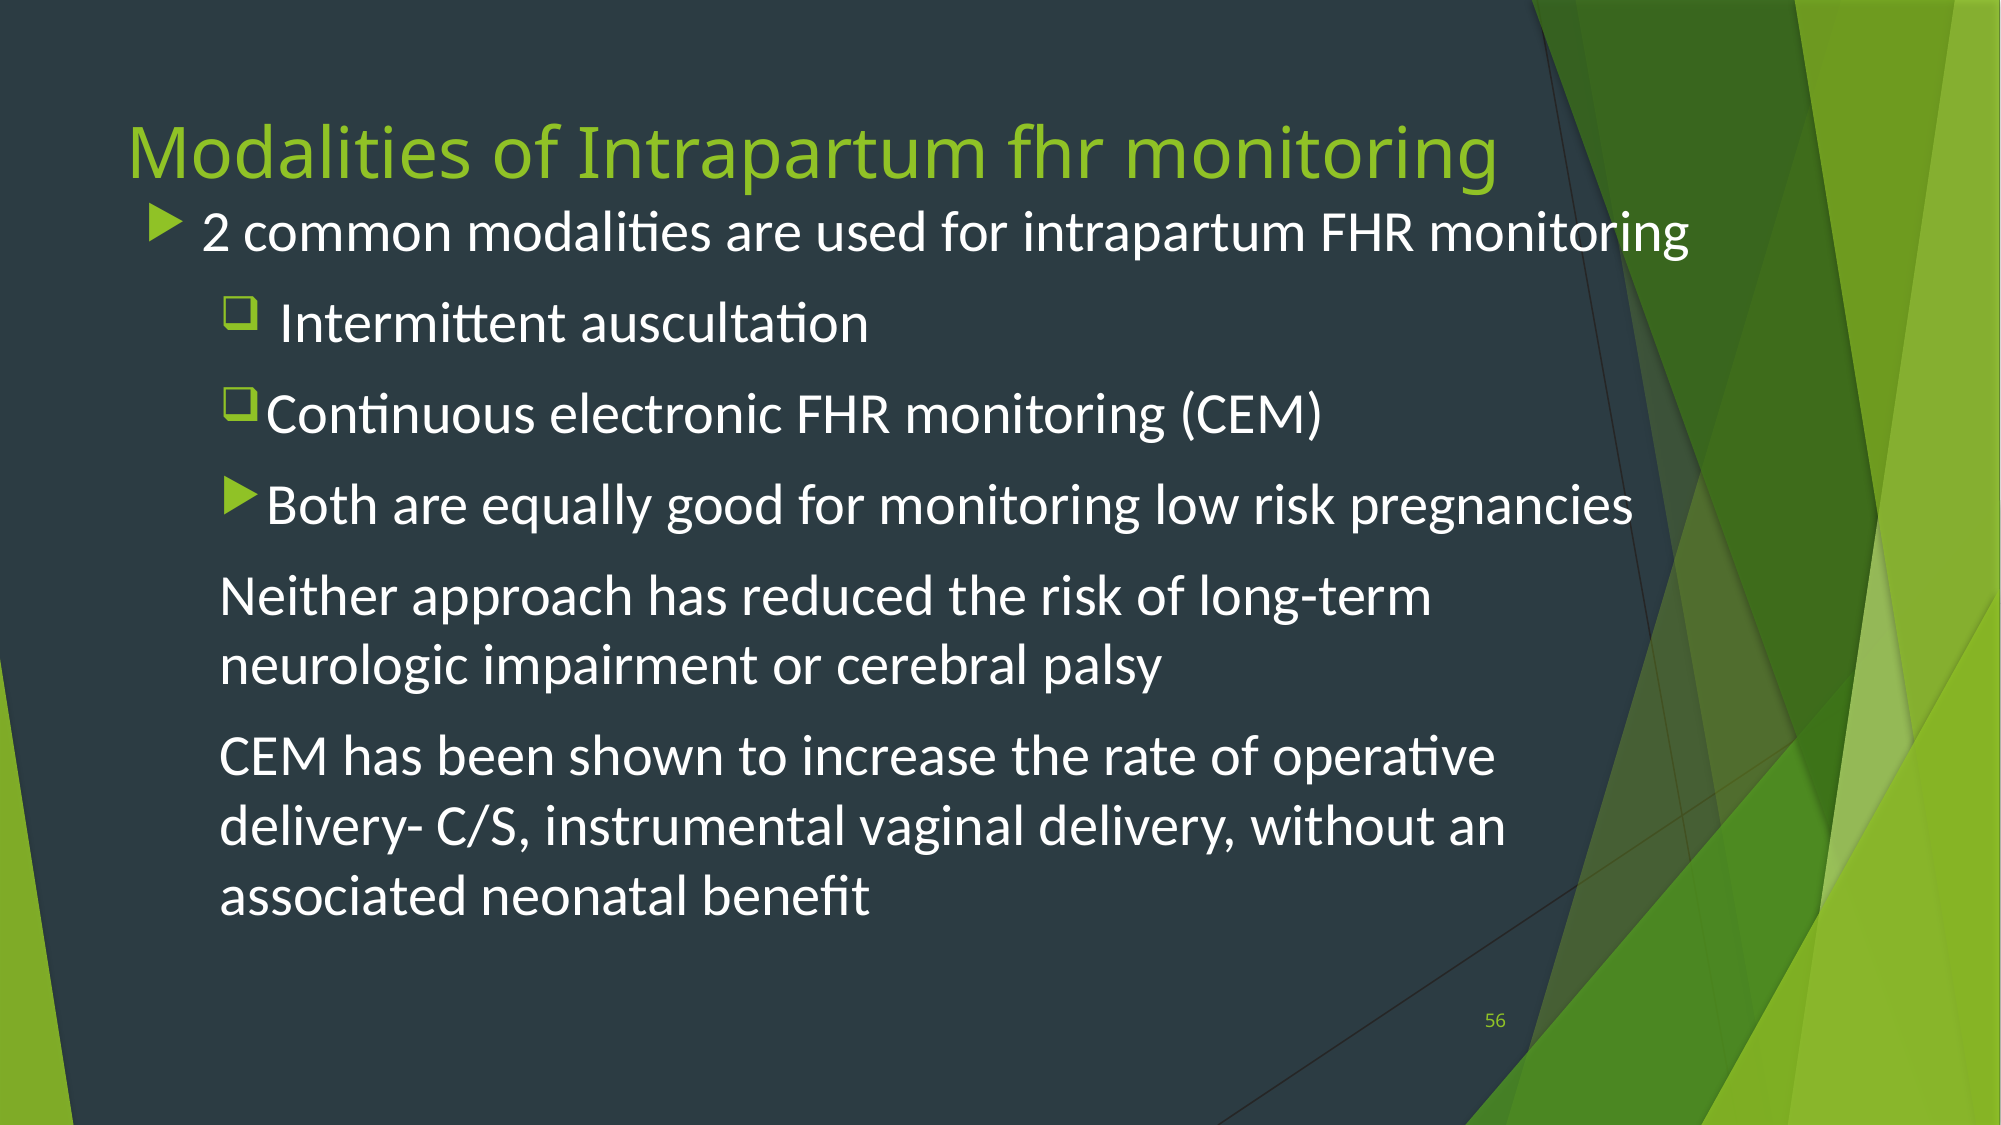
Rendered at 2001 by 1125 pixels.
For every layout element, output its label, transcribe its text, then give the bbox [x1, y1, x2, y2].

slide_number 56 [1409, 991, 1522, 1051]
title Modalities of Intrapartum fhr monitoring [111, 99, 1522, 204]
list 2 common modalities are used for intrapartum FHR monitoring Intermittent auscultation Continuous electronic FHR monitoring (CEM) Both are equally good for monitoring low risk pregnancies Neither approach has reduced the risk of long-term neurologic impairment or cerebral palsy CEM has been shown to increase the rate of operative delivery- C/S, instrumental vaginal delivery, without an associated neonatal benefit [129, 185, 1708, 1047]
